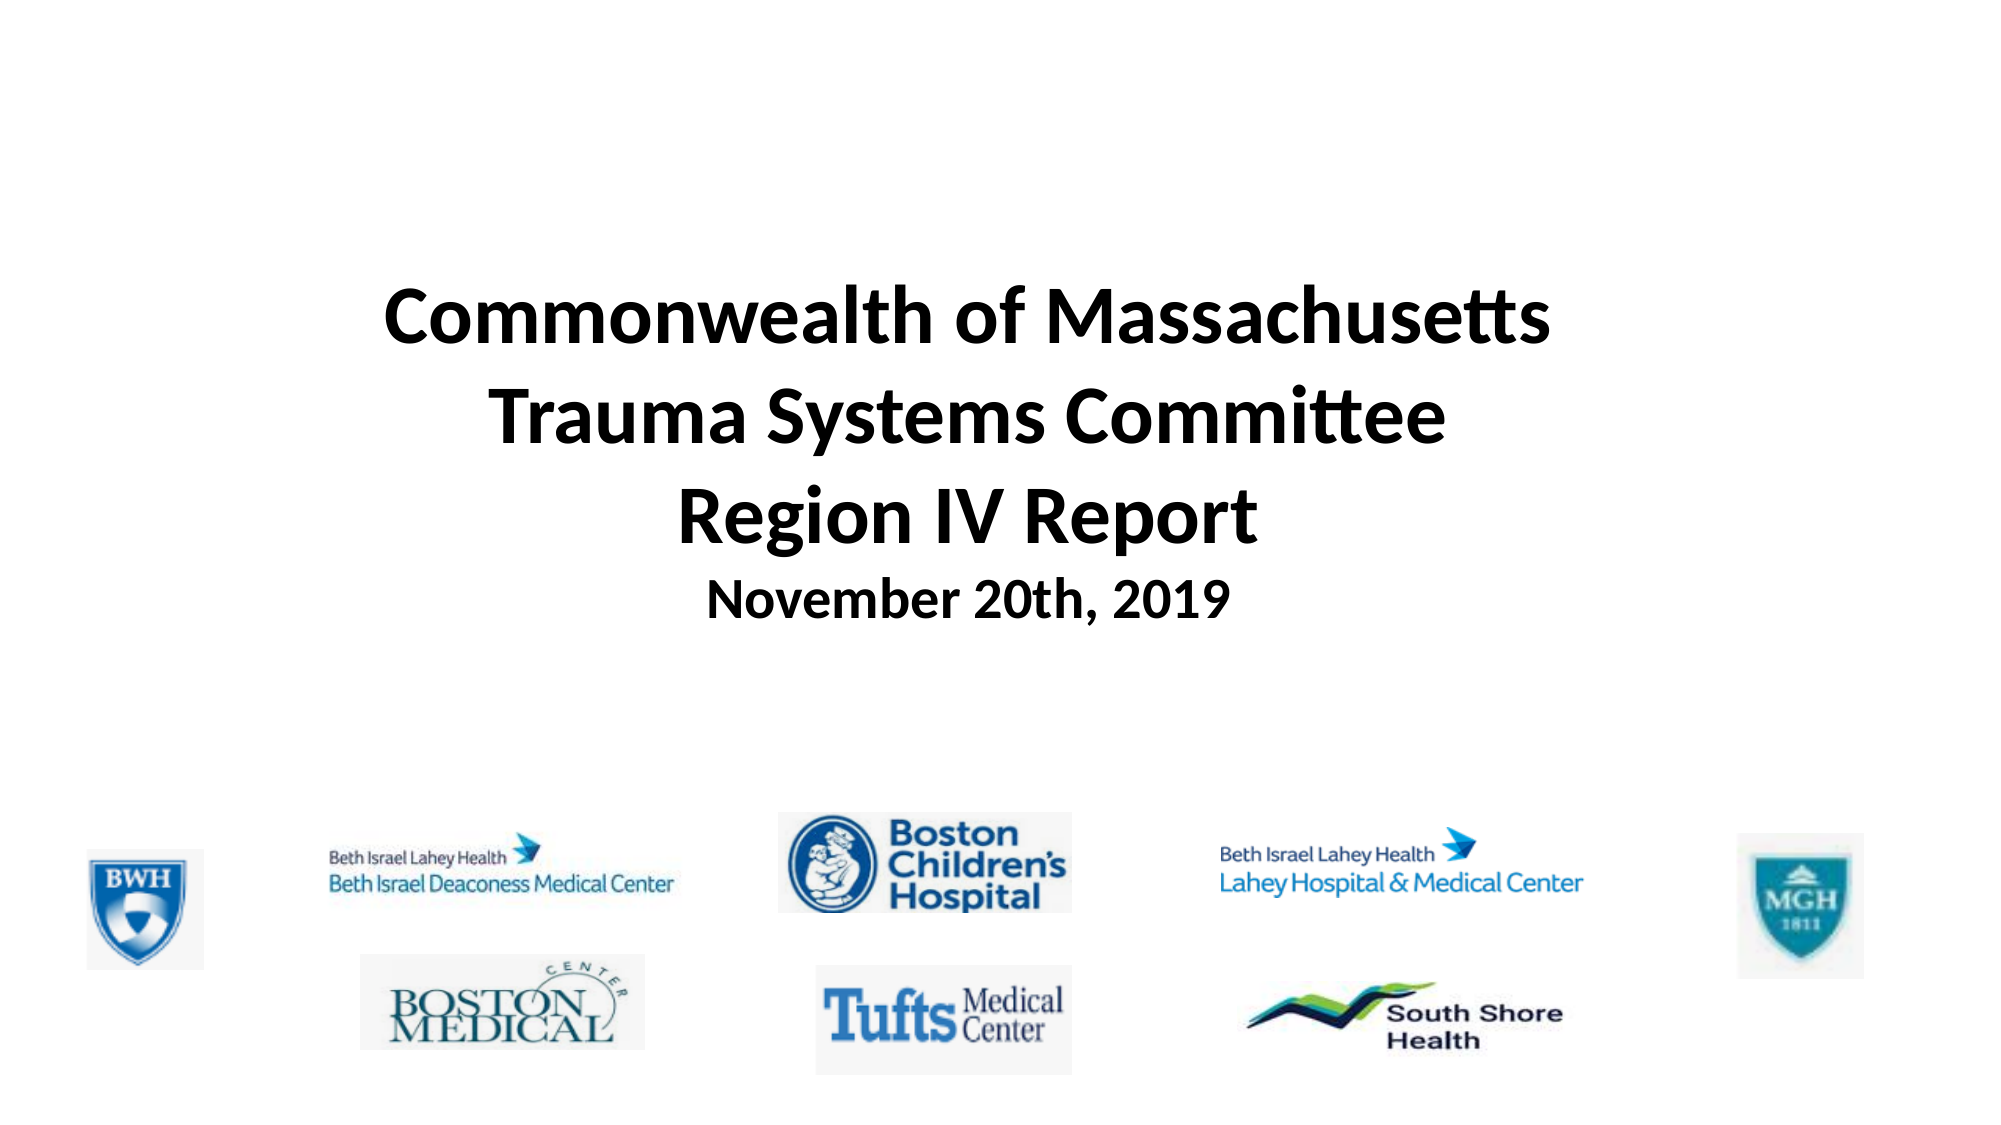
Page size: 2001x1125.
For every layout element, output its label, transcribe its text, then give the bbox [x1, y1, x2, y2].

text_box Commonwealth of Massachusetts Trauma Systems Committee Region IV Report November 20th, 2019 [348, 253, 1589, 638]
picture [75, 849, 204, 970]
picture [305, 807, 700, 918]
picture [1221, 827, 1615, 898]
picture [1237, 981, 1594, 1060]
picture [778, 812, 1072, 914]
picture [811, 965, 1072, 1076]
picture [1735, 833, 1864, 979]
picture [360, 954, 645, 1050]
